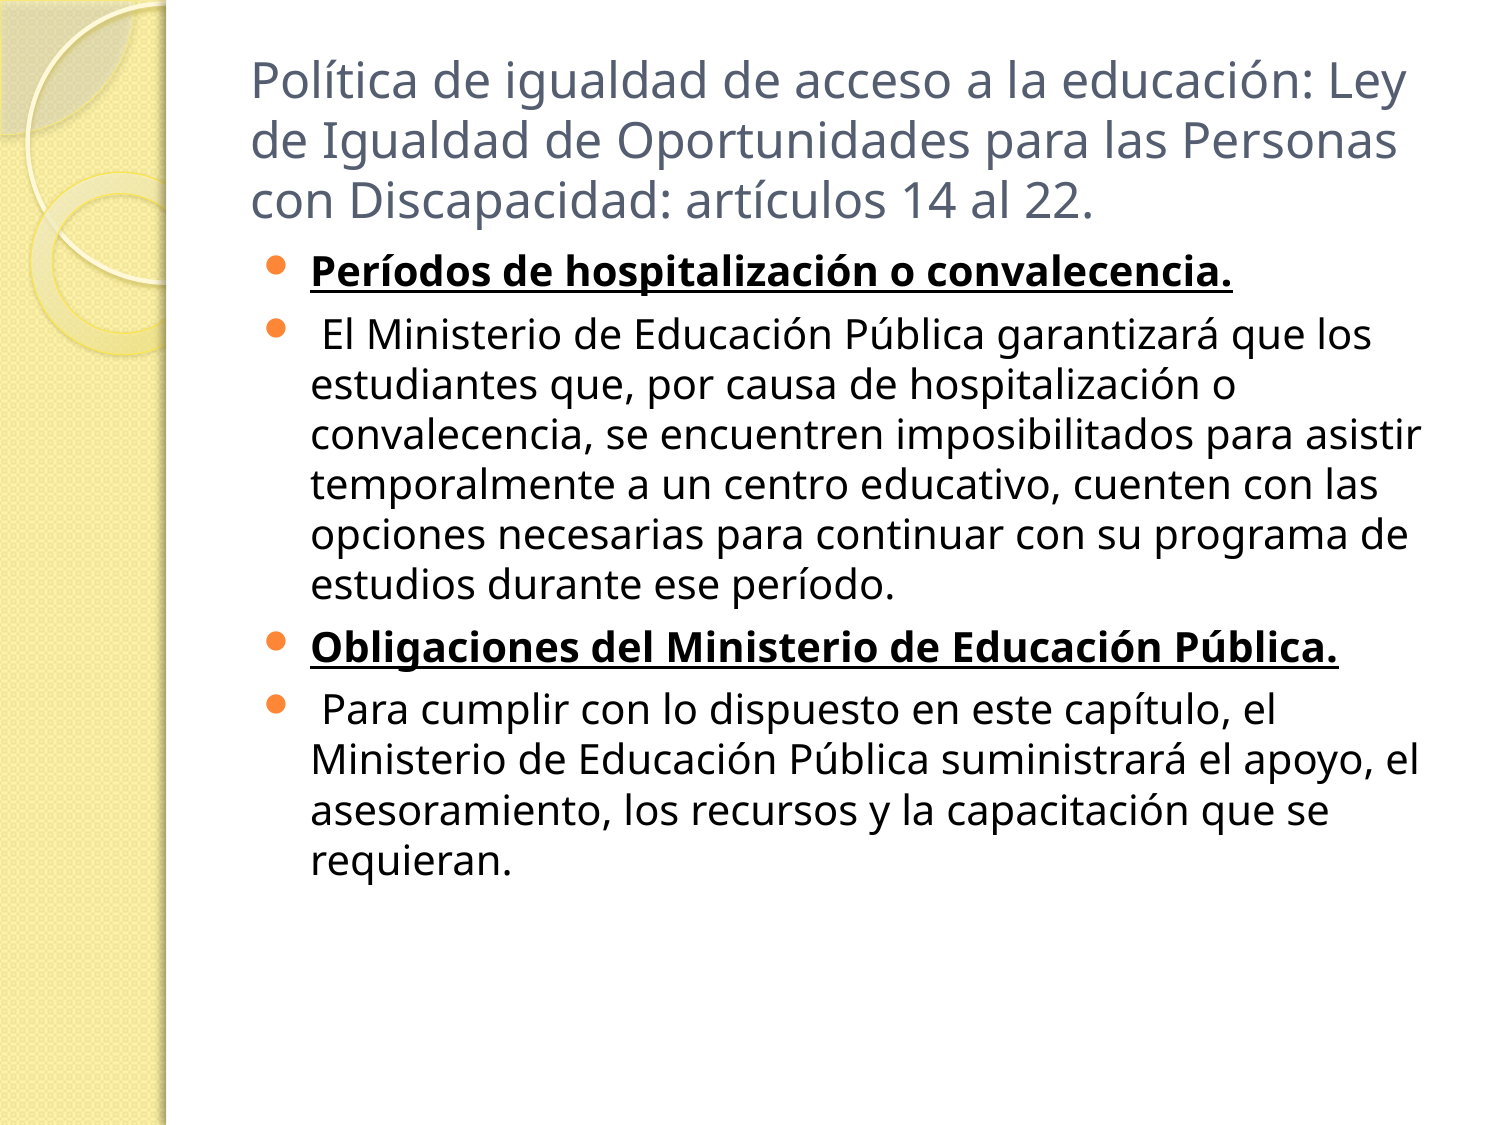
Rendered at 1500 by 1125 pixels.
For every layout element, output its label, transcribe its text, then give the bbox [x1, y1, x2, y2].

title Política de igualdad de acceso a la educación: Ley de Igualdad de Oportunidades para las Personas con Discapacidad: artículos 14 al 22. [235, 45, 1466, 233]
list Períodos de hospitalización o convalecencia. El Ministerio de Educación Pública garantizará que los estudiantes que, por causa de hospitalización o convalecencia, se encuentren imposibilitados para asistir temporalmente a un centro educativo, cuenten con las opciones necesarias para continuar con su programa de estudios durante ese período. Obligaciones del Ministerio de Educación Pública. Para cumplir con lo dispuesto en este capítulo, el Ministerio de Educación Pública suministrará el apoyo, el asesoramiento, los recursos y la capacitación que se requieran. [235, 237, 1466, 1025]
